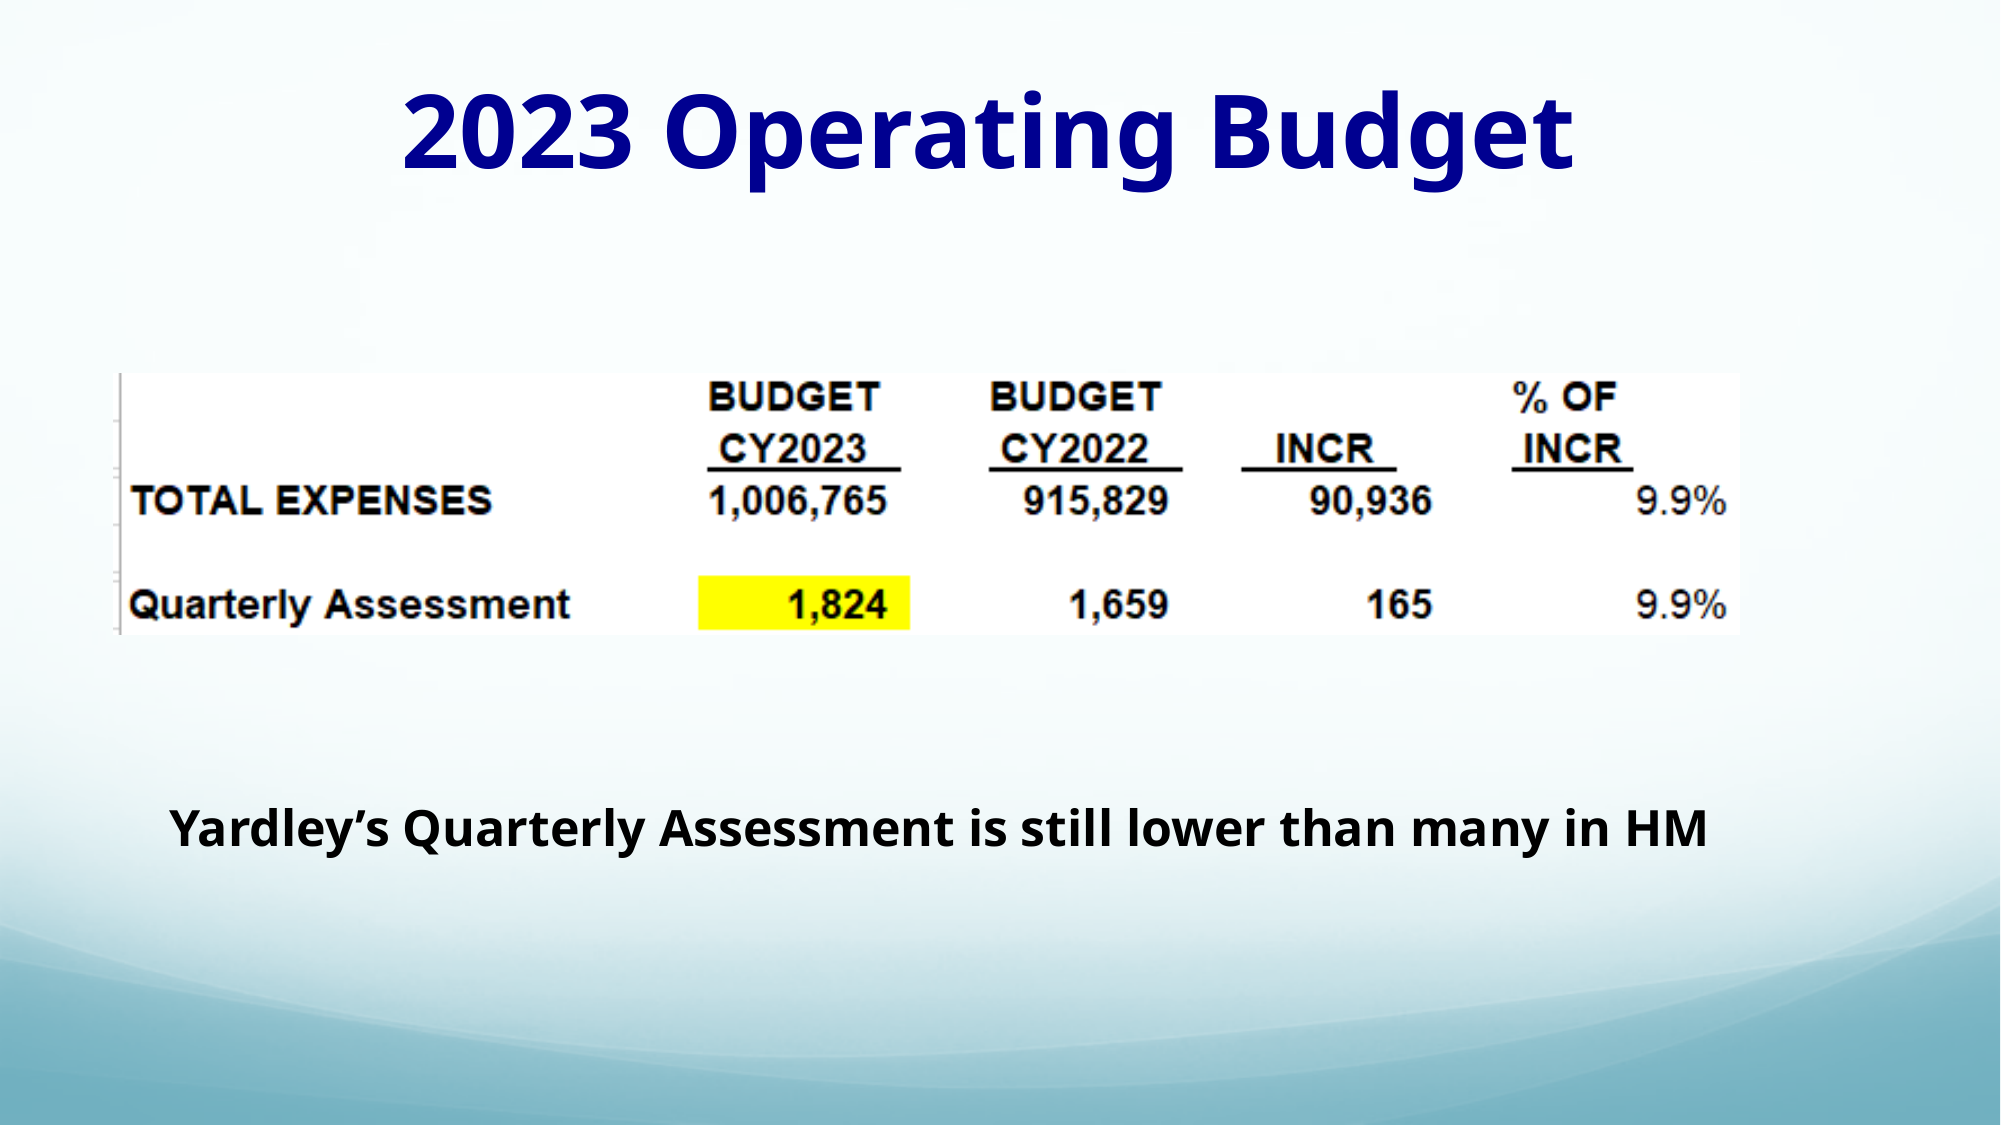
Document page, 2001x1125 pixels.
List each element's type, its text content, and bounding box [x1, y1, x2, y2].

text_box 2023 Operating Budget [387, 59, 1591, 197]
text_box Yardley’s Quarterly Assessment is still lower than many in HM [154, 788, 1823, 864]
picture [112, 373, 1741, 636]
